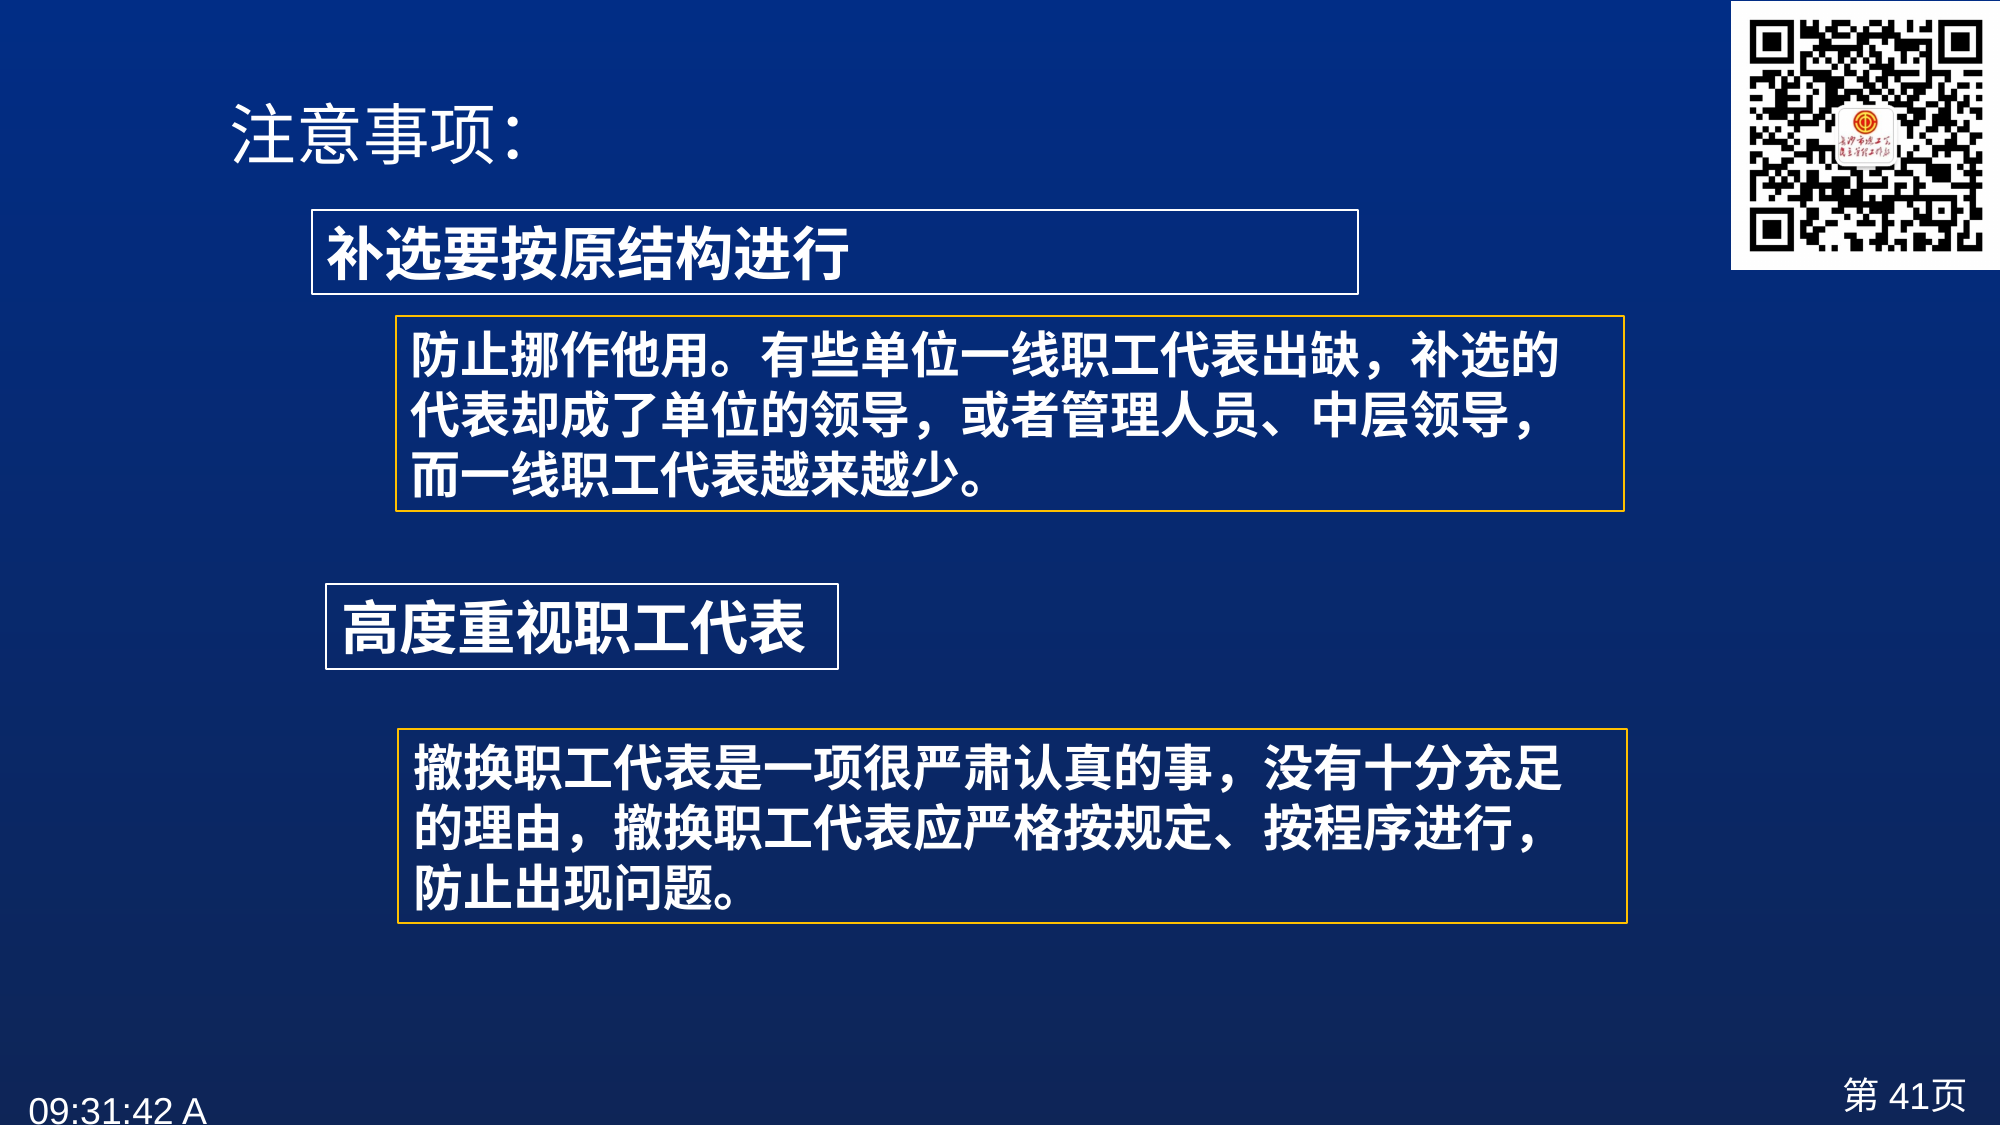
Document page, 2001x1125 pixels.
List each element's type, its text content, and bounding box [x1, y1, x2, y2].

picture [1731, 1, 2000, 270]
text_box 防止挪作他用。有些单位一线职工代表出缺，补选的代表却成了单位的领导，或者管理人员、中层领导，而一线职工代表越来越少。 [395, 316, 1625, 511]
text_box 撤换职工代表是一项很严肃认真的事，没有十分充足的理由，撤换职工代表应严格按规定、按程序进行，防止出现问题。 [398, 728, 1628, 924]
text_box 第页 [1827, 1064, 2000, 1125]
text_box 高度重视职工代表 [326, 583, 839, 669]
text_box 补选要按原结构进行 [311, 209, 1358, 295]
text_box 注意事项： [214, 85, 557, 181]
text_box [13, 1079, 250, 1125]
